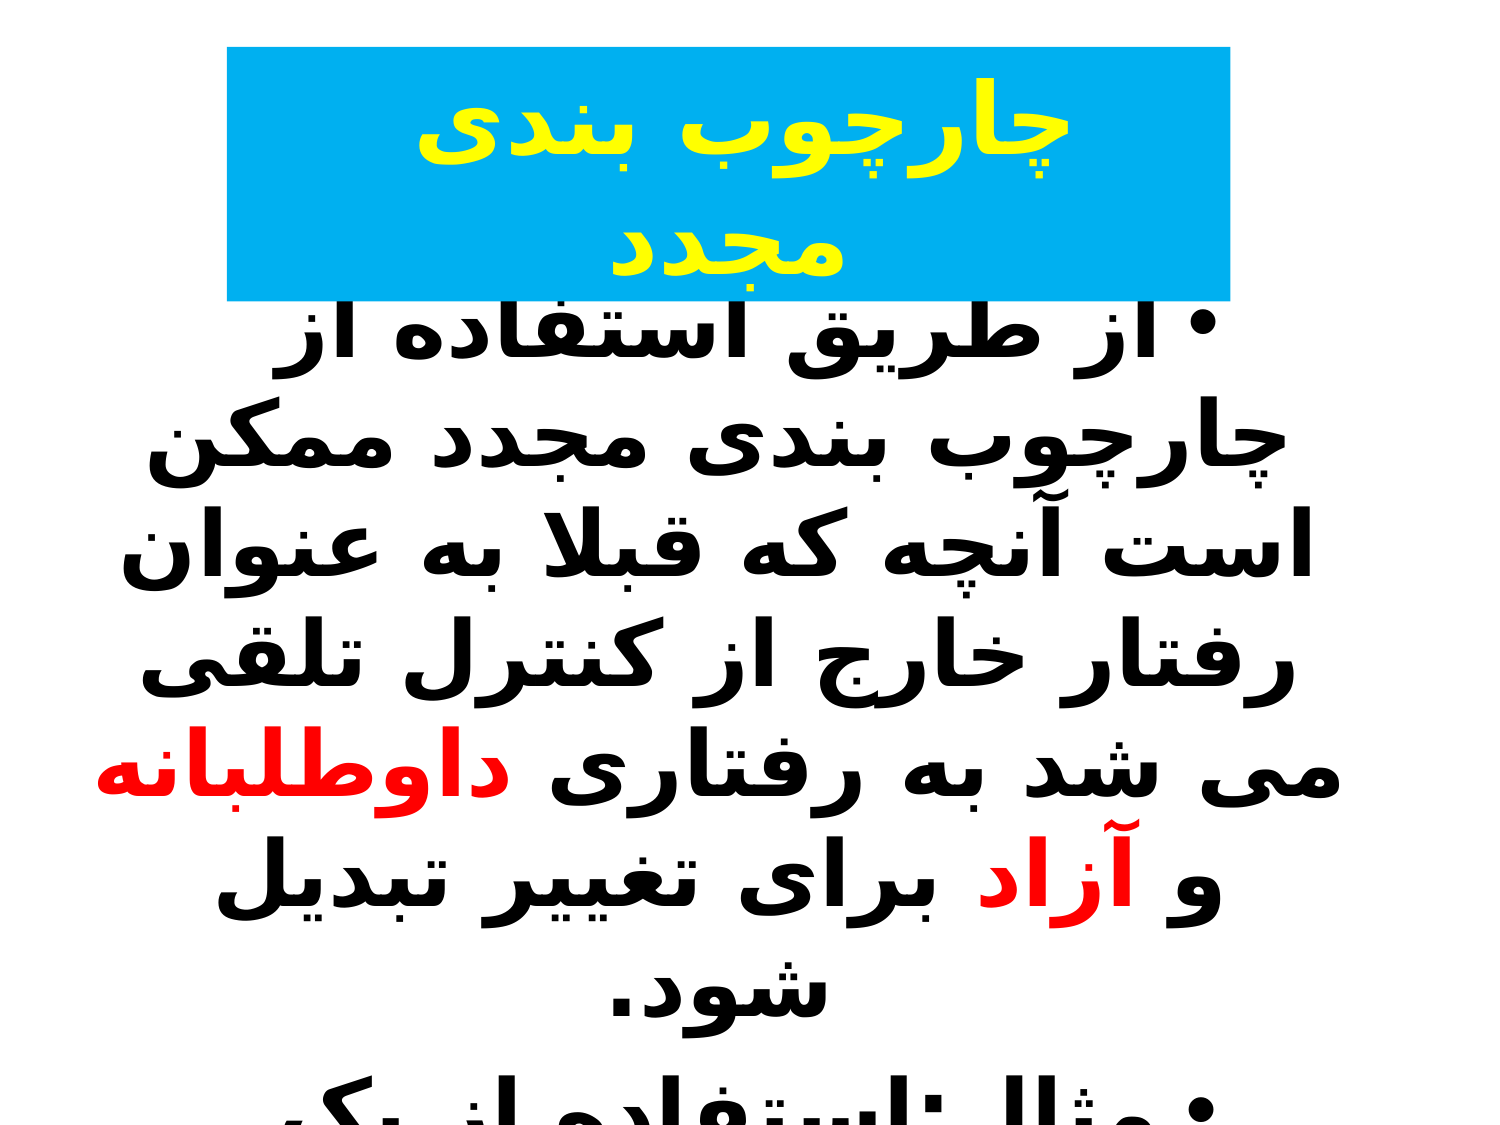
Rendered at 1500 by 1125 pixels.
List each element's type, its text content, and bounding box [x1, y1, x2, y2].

text_box چارچوب بندی مجدد [226, 46, 1231, 302]
list از طریق استفاده از چارچوب بندی مجدد ممکن است آنچه که قبلا به عنوان رفتار خارج از کنترل تلقی می شد به رفتاری داوطلبانه و آزاد برای تغییر تبدیل شود. مثال:استفاده از یک استراژی مواجهه با چالشی یا کاستن نگرانی در مورد یک موقعیت. [70, 257, 1425, 1005]
